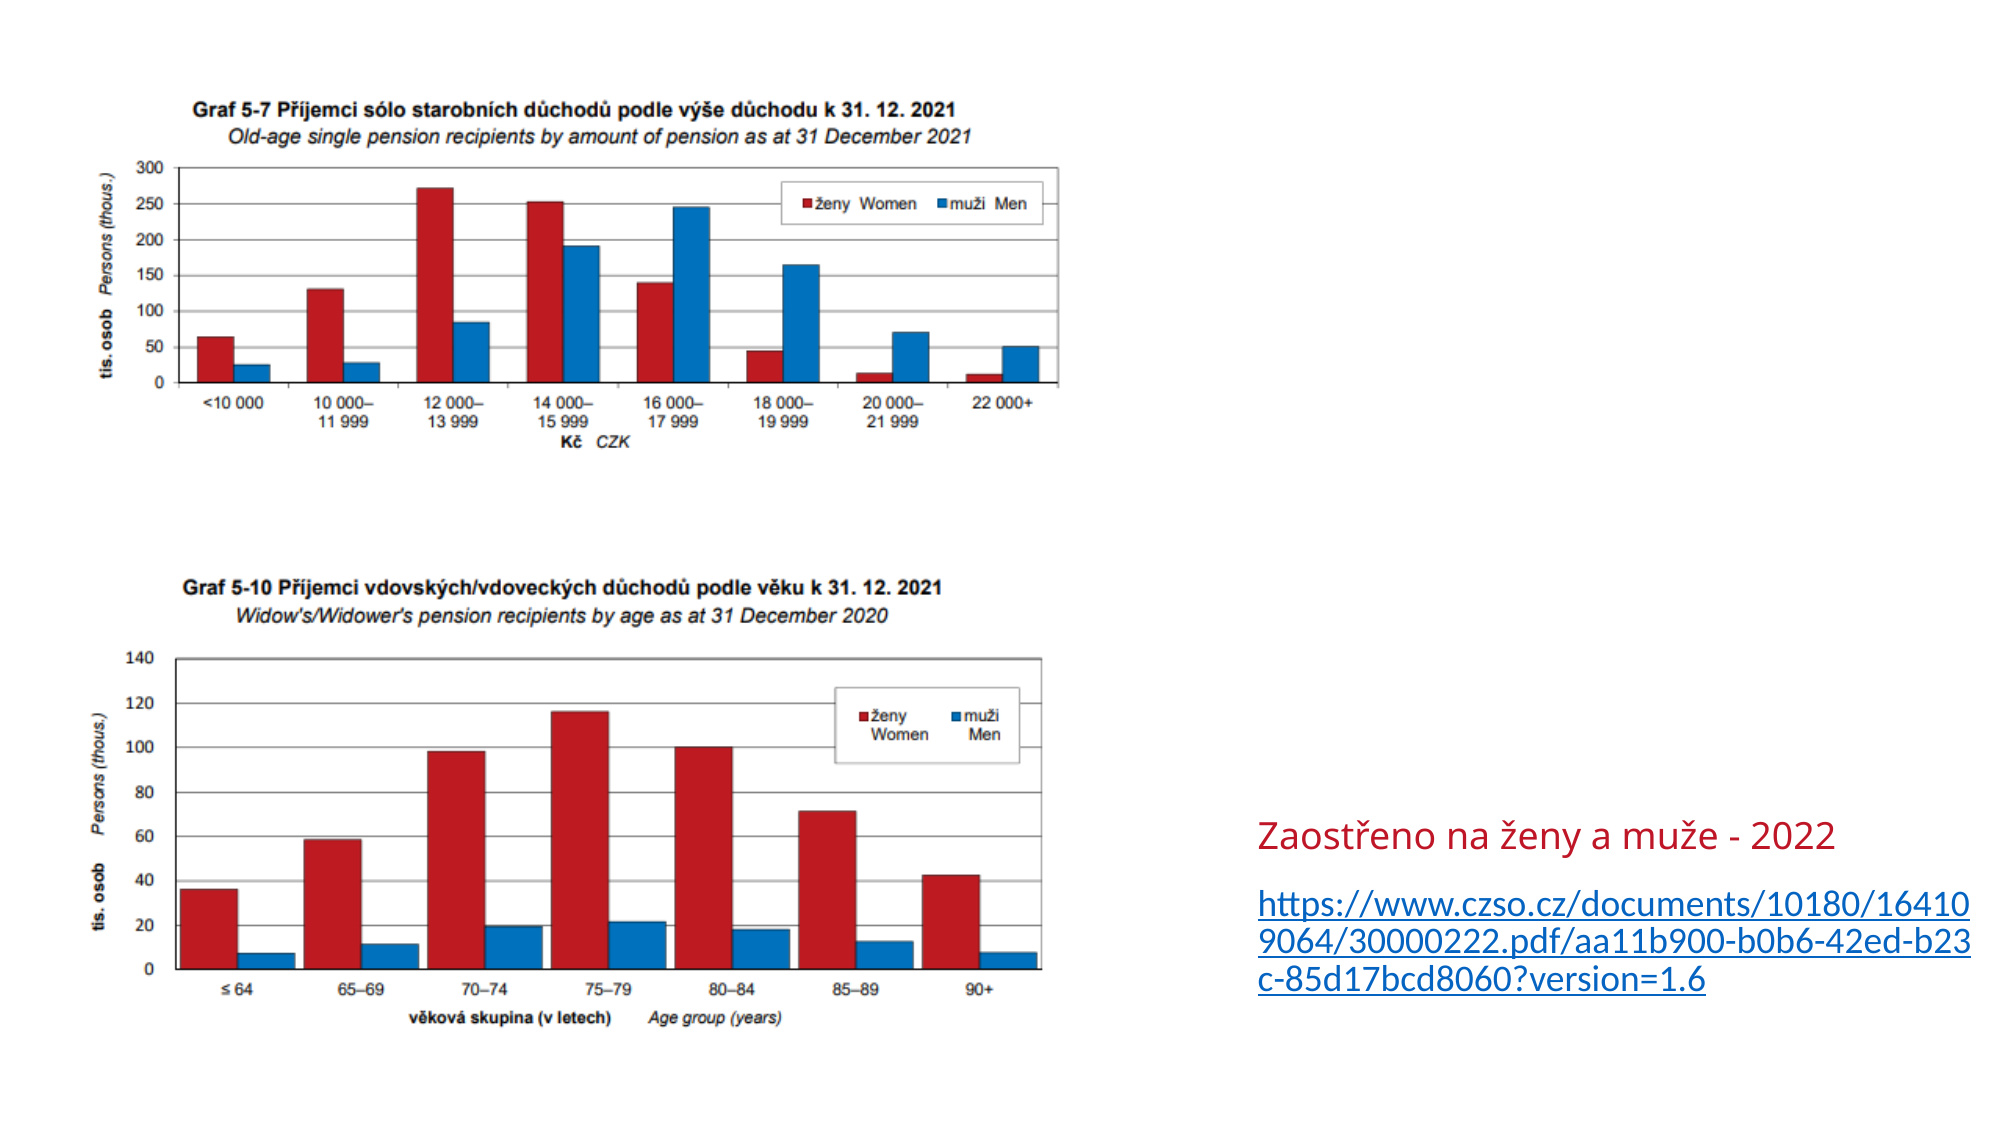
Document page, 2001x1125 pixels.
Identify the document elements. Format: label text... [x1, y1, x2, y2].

text_box Zaostřeno na ženy a muže - 2022 [1242, 804, 2000, 865]
picture [58, 92, 1116, 459]
picture [58, 562, 1102, 1047]
text_box https://www.czso.cz/documents/10180/164109064/30000222.pdf/aa11b900-b0b6-42ed-b23c-85d17bcd8060?version=1.6 [1242, 871, 2000, 976]
